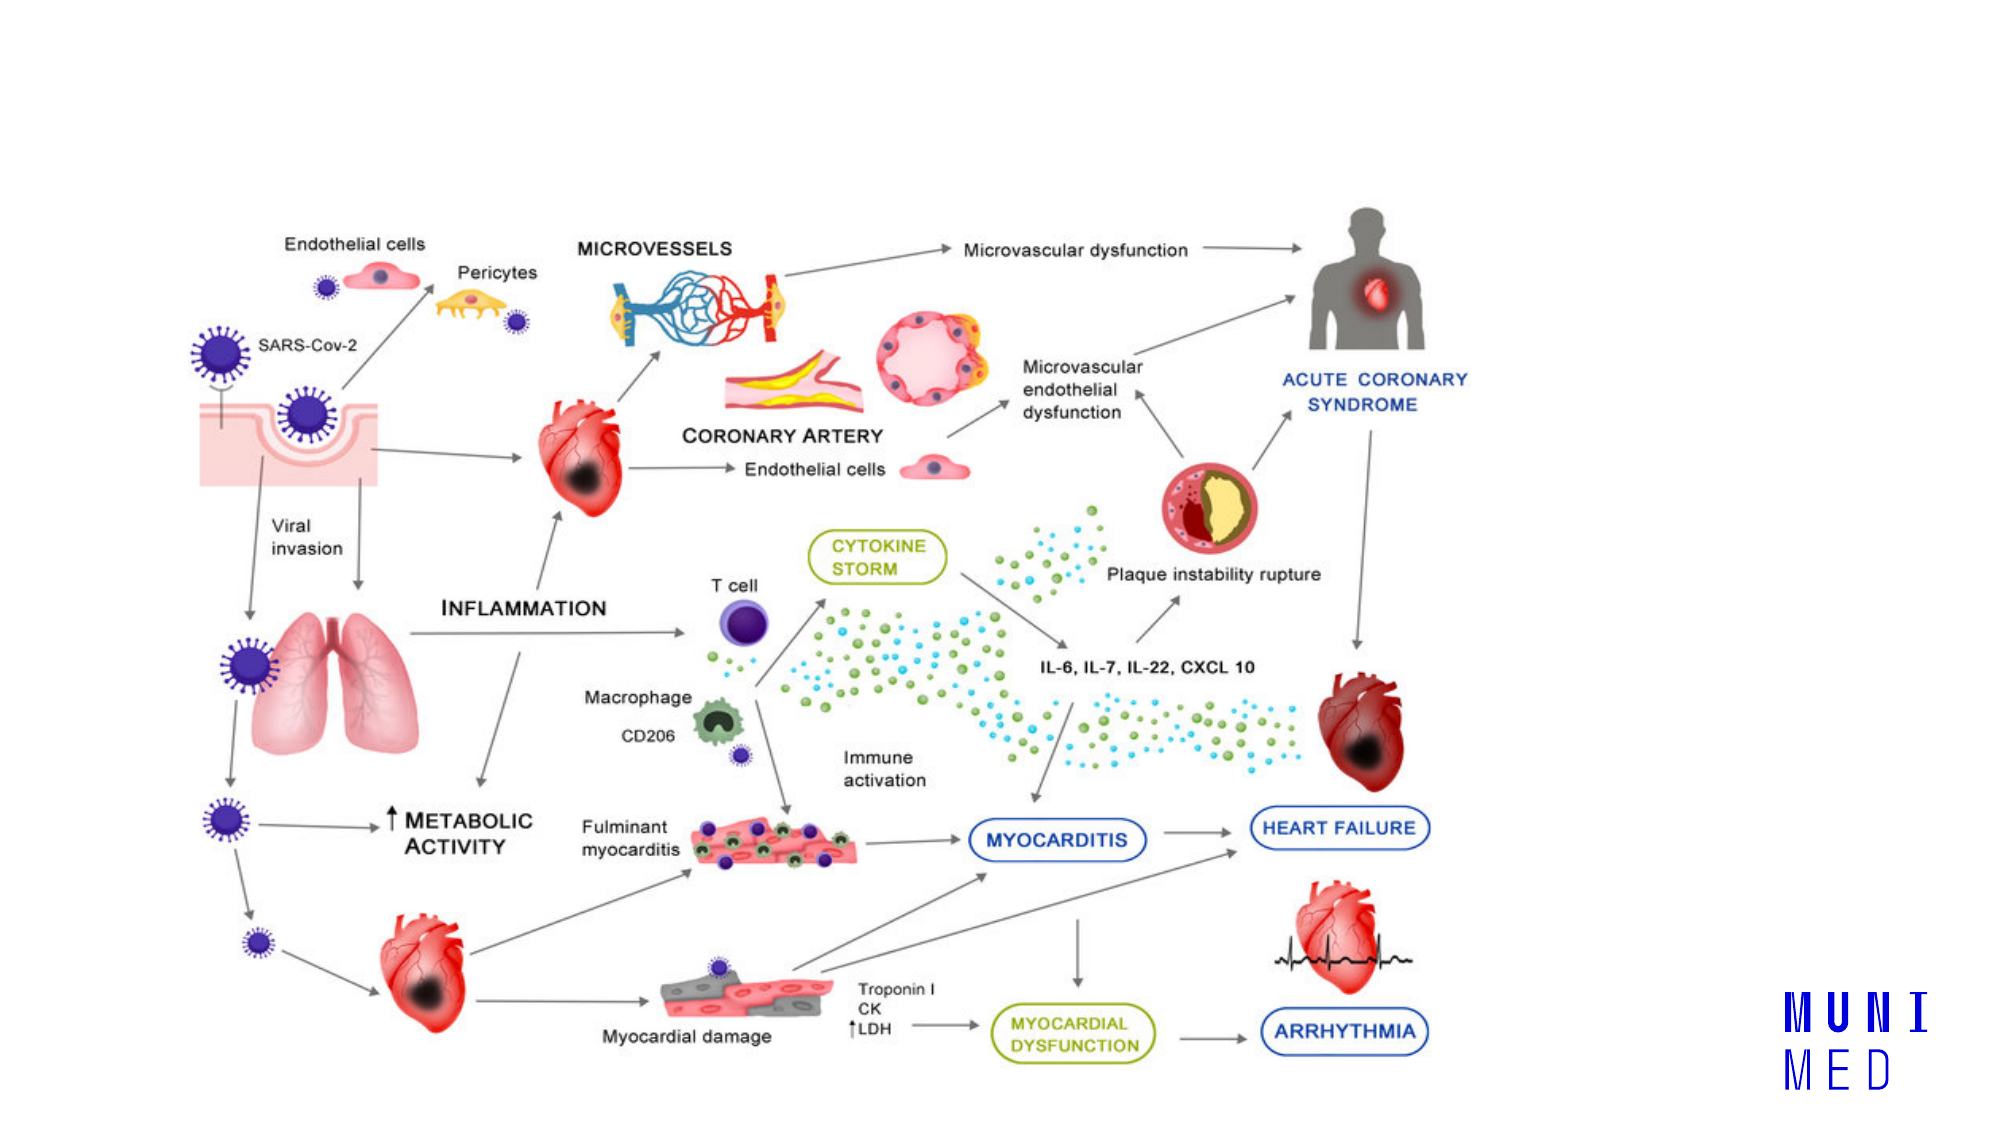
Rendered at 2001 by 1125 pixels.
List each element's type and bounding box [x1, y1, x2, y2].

list [149, 174, 1499, 1110]
